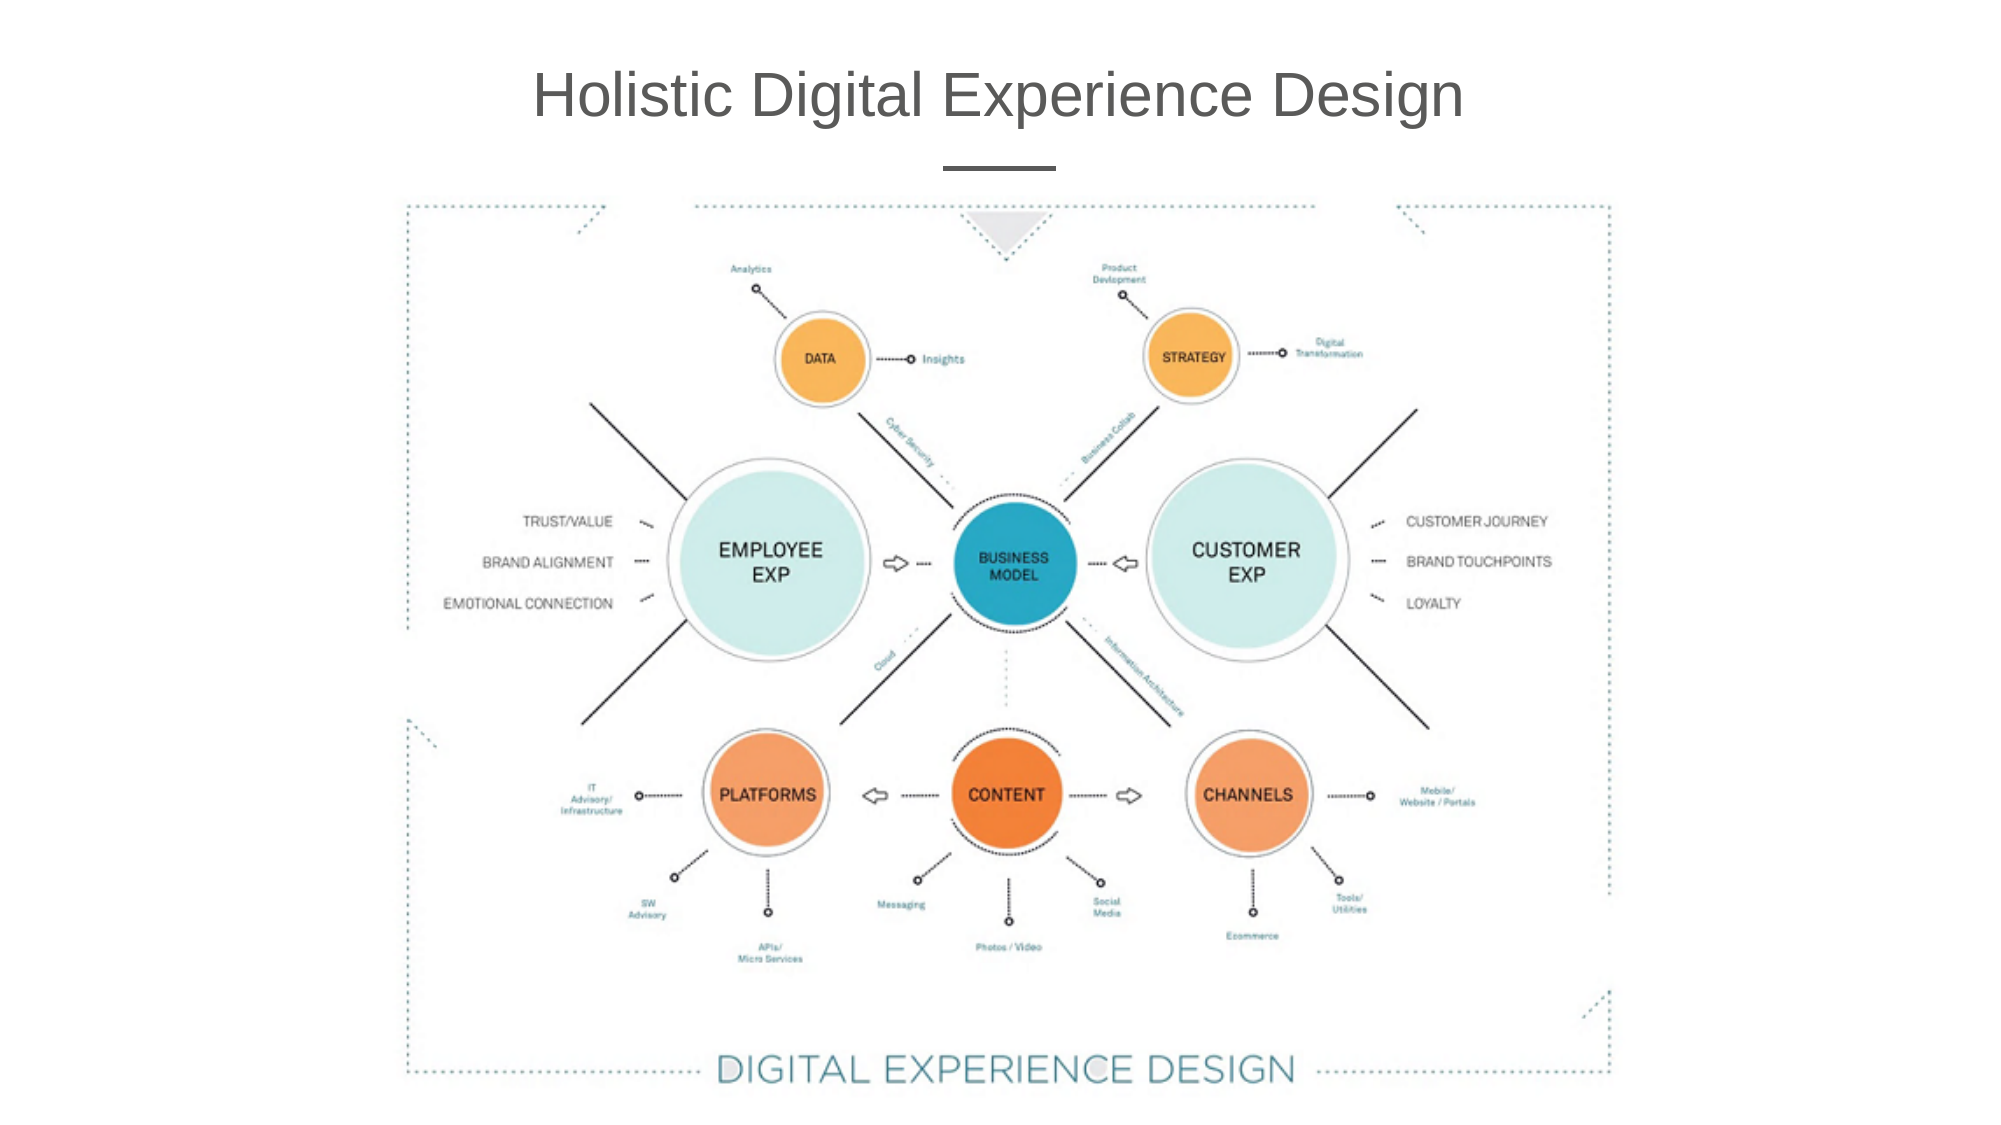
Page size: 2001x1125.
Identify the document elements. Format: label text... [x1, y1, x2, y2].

text_box Holistic Digital Experience Design [0, 46, 2000, 137]
picture [360, 189, 1640, 1104]
